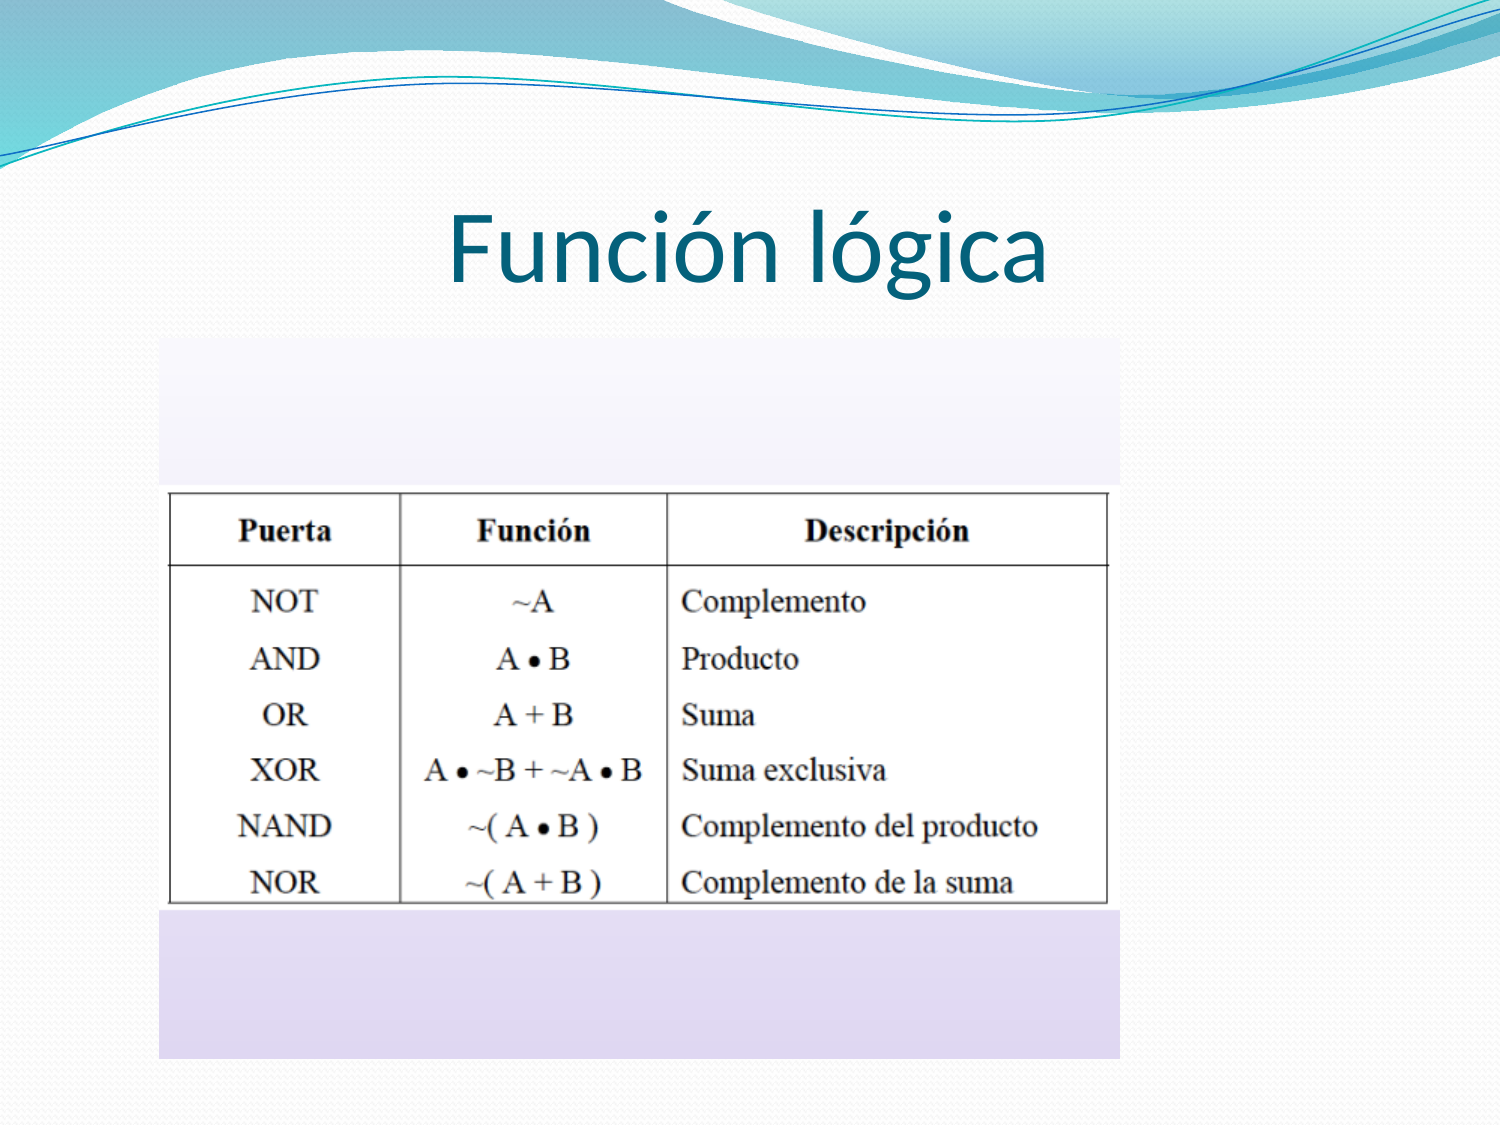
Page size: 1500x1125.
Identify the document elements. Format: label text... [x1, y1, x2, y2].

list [159, 337, 1120, 1059]
title Función lógica [75, 115, 1425, 303]
